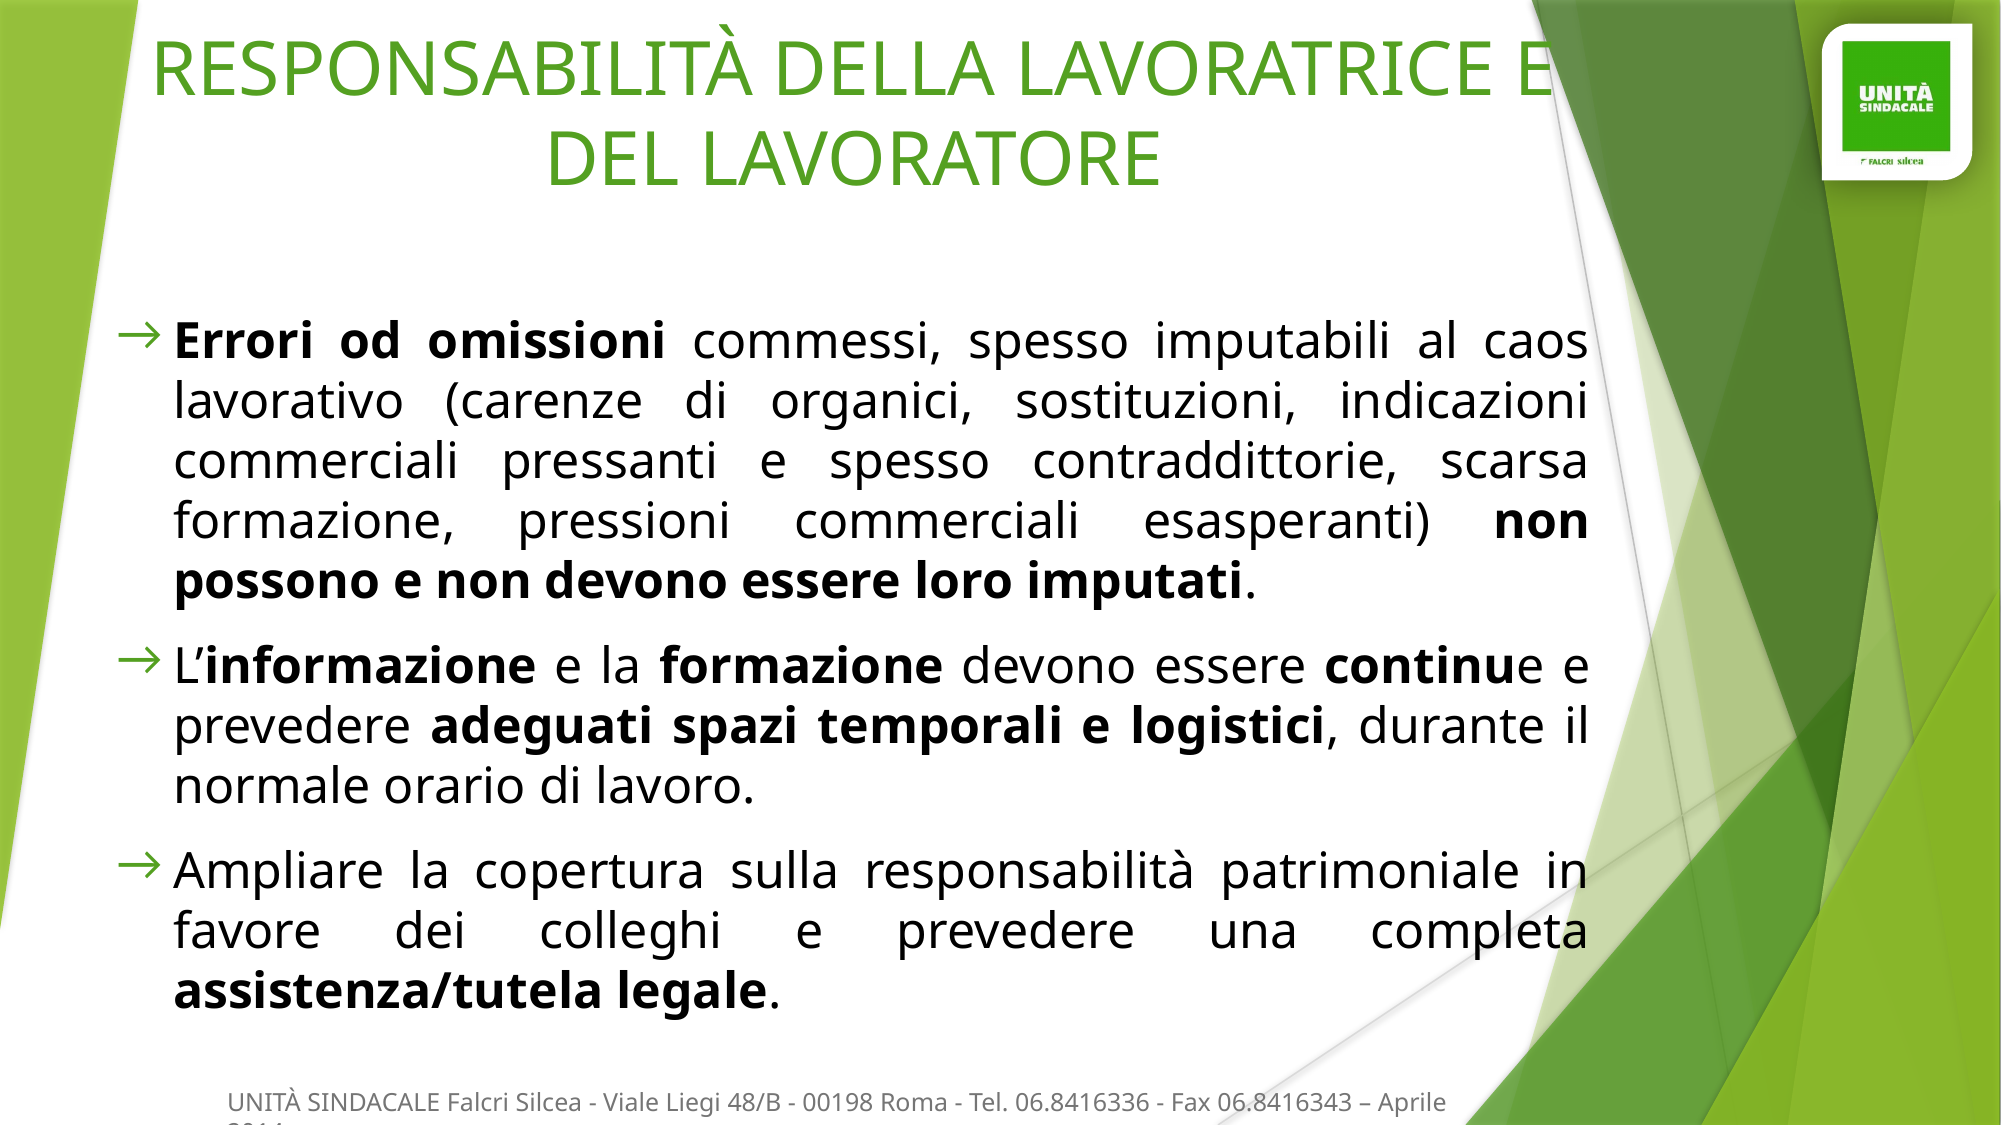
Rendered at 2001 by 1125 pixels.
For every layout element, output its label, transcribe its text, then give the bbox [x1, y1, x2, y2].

text_box RESPONSABILITÀ DELLA LAVORATRICE E DEL LAVORATORE [114, 12, 1593, 298]
picture [1837, 39, 1957, 165]
text_box Errori od omissioni commessi, spesso imputabili al caos lavorativo (carenze di organici, sostituzioni, indicazioni commerciali pressanti e spesso contraddittorie, scarsa formazione, pressioni commerciali esasperanti) non possono e non devono essere loro imputati. L’informazione e la formazione devono essere continue e prevedere adeguati spazi temporali e logistici, durante il normale orario di lavoro. Ampliare la copertura sulla responsabilità patrimoniale in favore dei colleghi e prevedere una completa assistenza/tutela legale. [102, 300, 1606, 1026]
